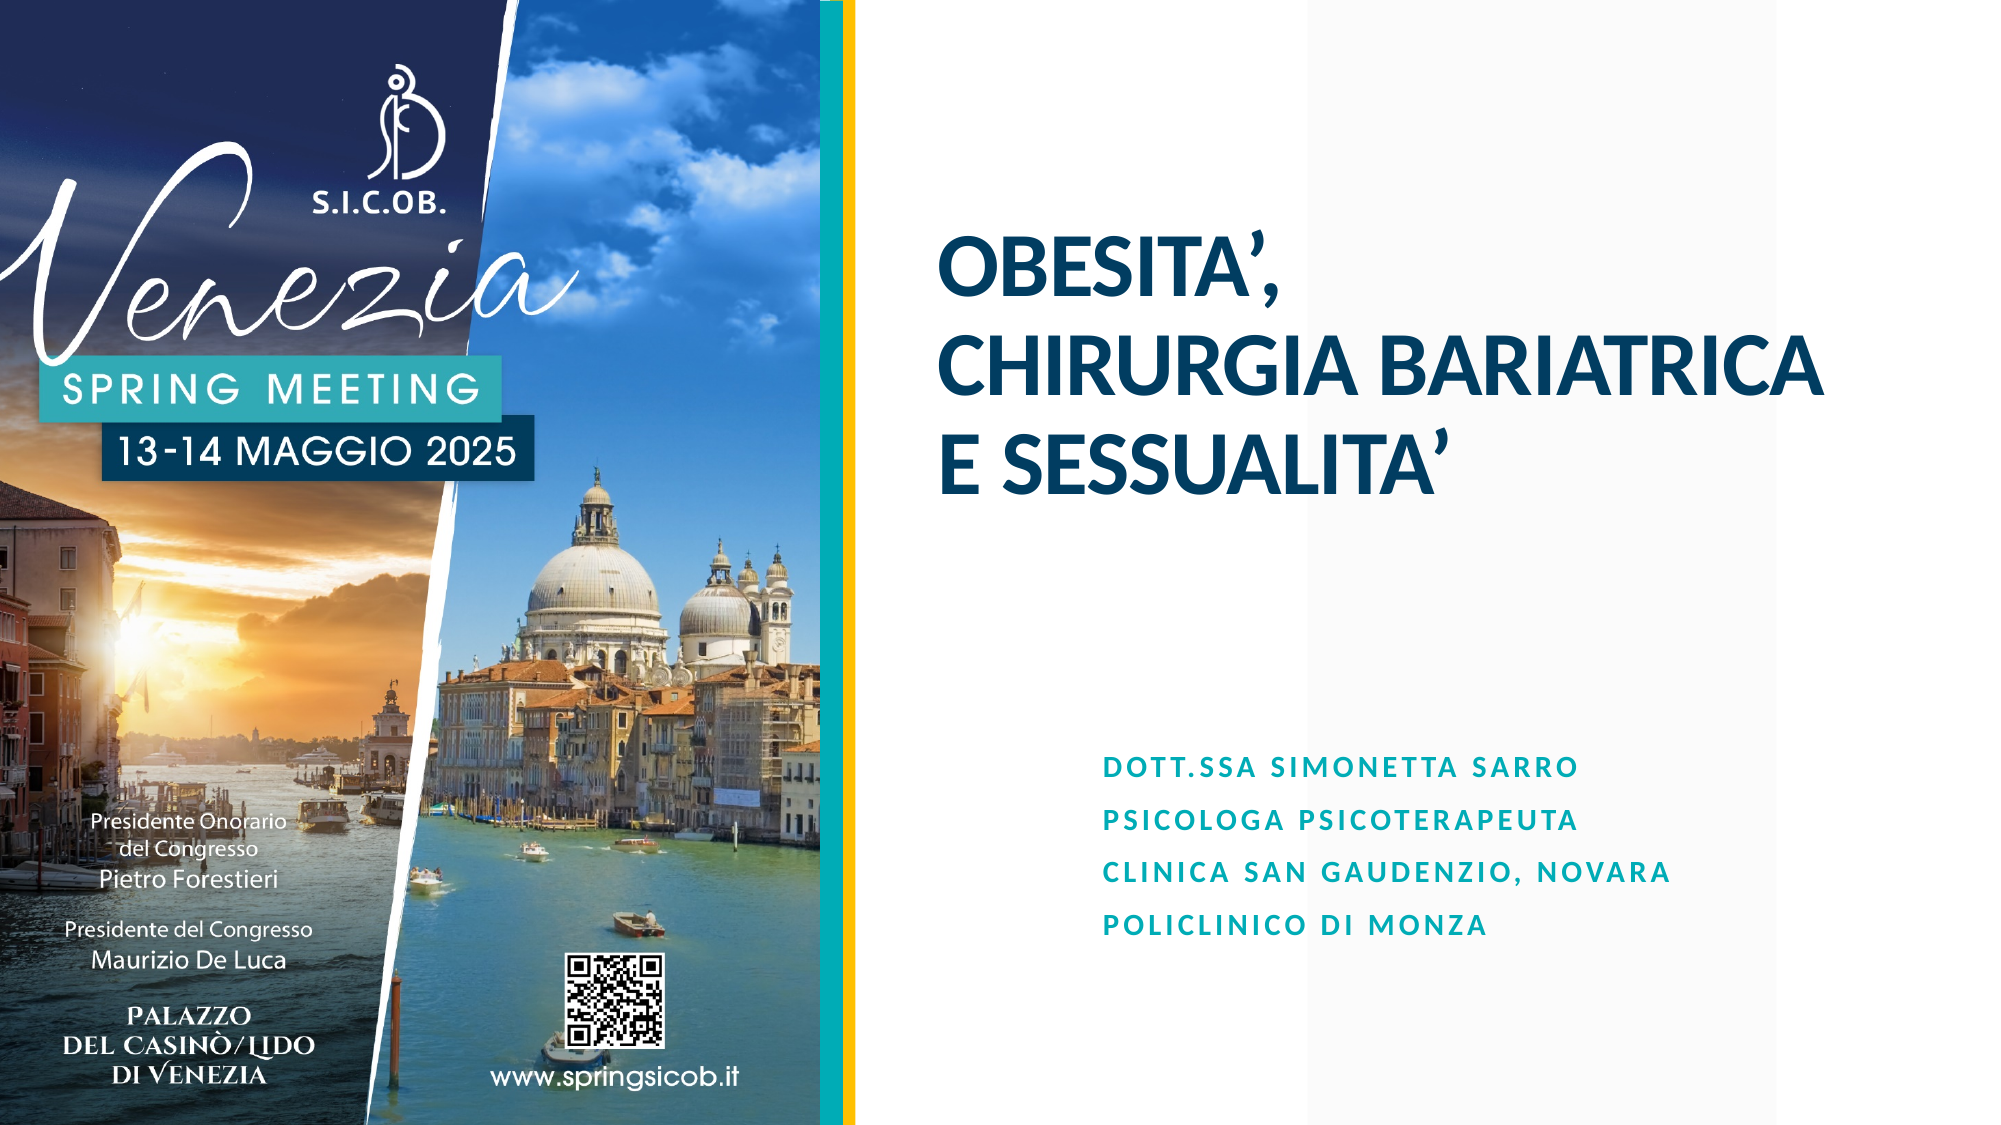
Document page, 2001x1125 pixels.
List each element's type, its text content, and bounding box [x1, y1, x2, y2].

picture [0, 0, 820, 1125]
subtitle DOTT.SSA SIMONETTA SARRO Psicologa psicoterapeuta Clinica san gaudenzio, novara Policlinico di monza [1087, 739, 1831, 950]
title OBESITA’, CHIRURGIA BARIATRICA E SESSUALITA’ [922, 146, 1935, 522]
